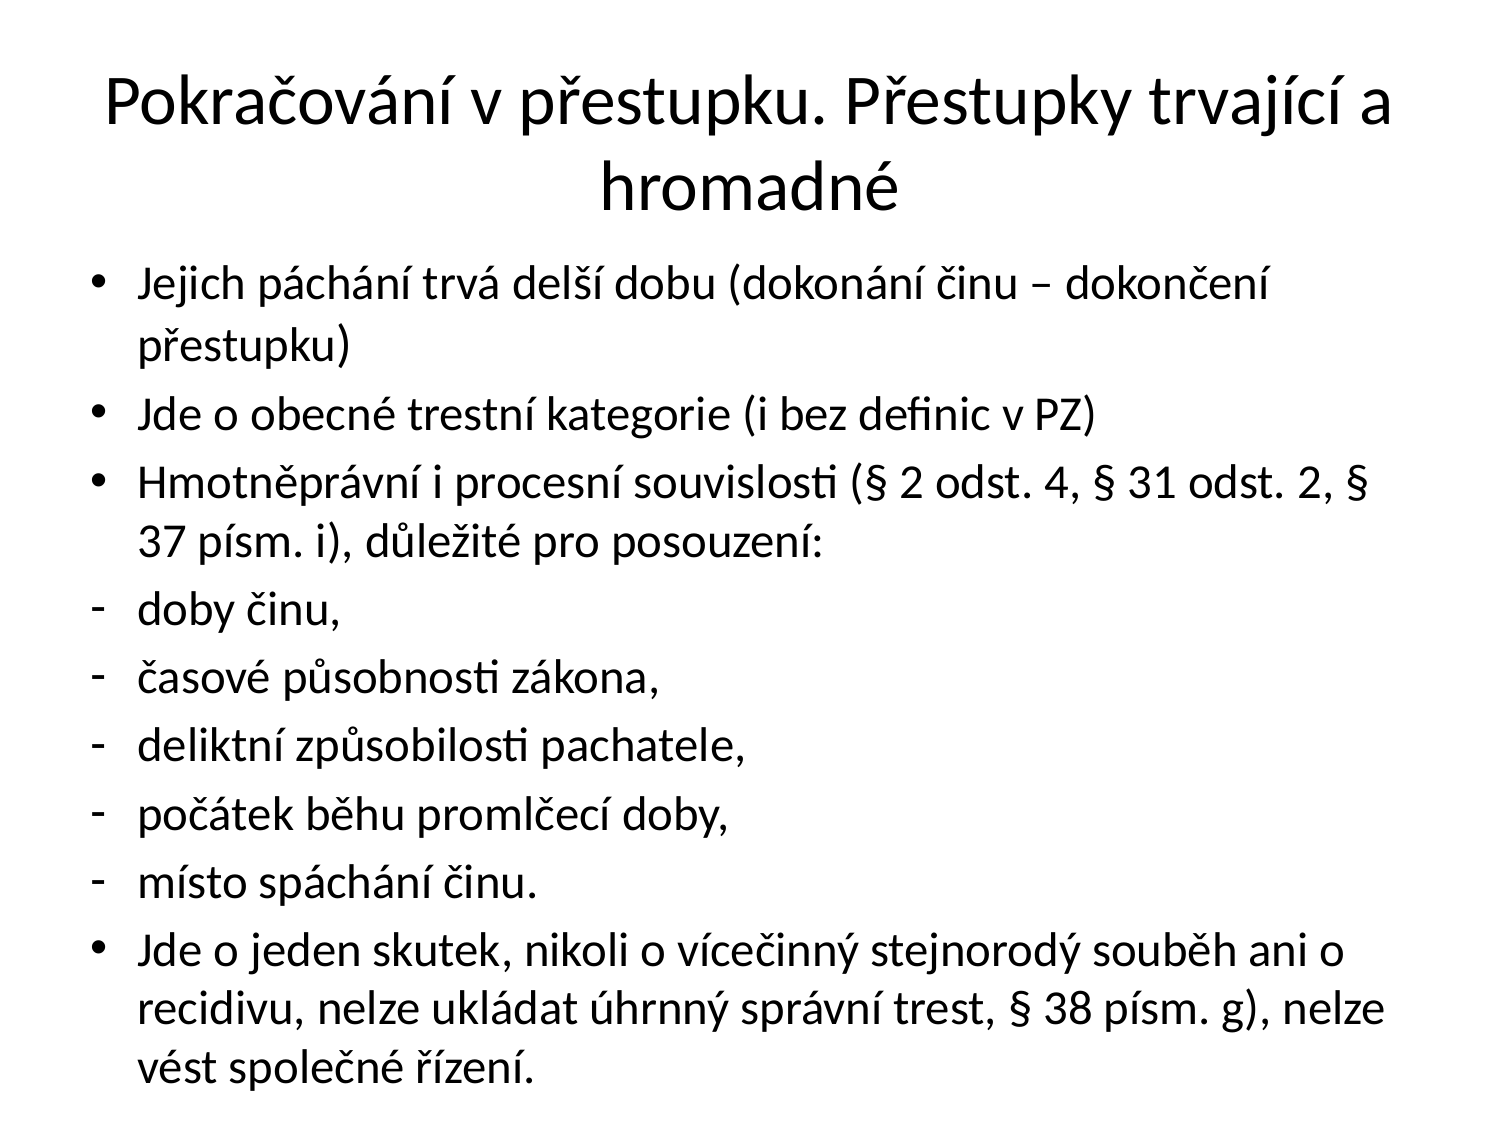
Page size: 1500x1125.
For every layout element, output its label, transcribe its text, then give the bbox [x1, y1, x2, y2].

title Pokračování v přestupku. Přestupky trvající a hromadné [75, 45, 1425, 233]
list Jejich páchání trvá delší dobu (dokonání činu – dokončení přestupku) Jde o obecné trestní kategorie (i bez definic v PZ) Hmotněprávní i procesní souvislosti (§ 2 odst. 4, § 31 odst. 2, § 37 písm. i), důležité pro posouzení: doby činu, časové působnosti zákona, deliktní způsobilosti pachatele, počátek běhu promlčecí doby, místo spáchání činu. Jde o jeden skutek, nikoli o vícečinný stejnorodý souběh ani o recidivu, nelze ukládat úhrnný správní trest, § 38 písm. g), nelze vést společné řízení. [75, 243, 1425, 1106]
